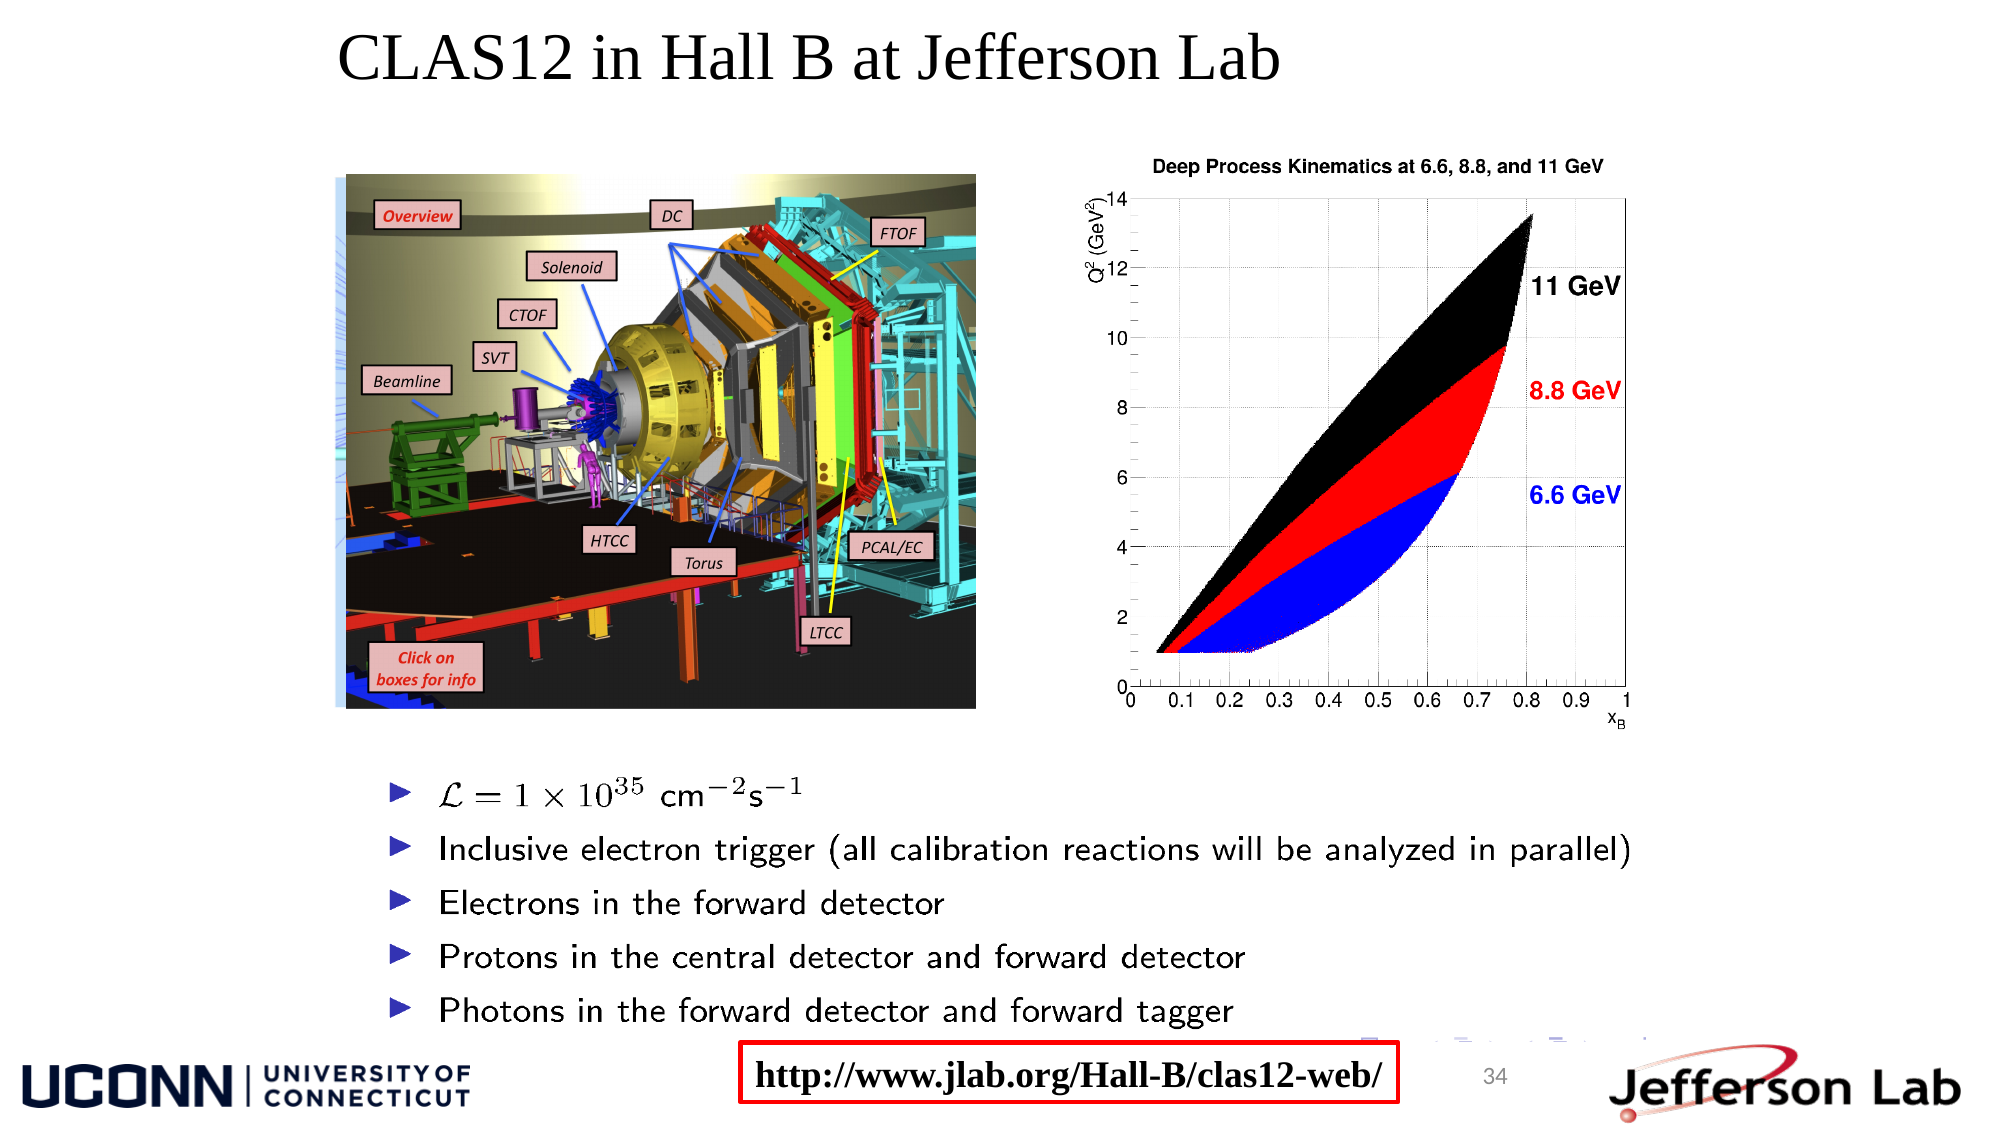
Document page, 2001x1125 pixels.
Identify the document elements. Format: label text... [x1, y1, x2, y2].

slide_number 34 [1398, 1059, 1508, 1091]
title CLAS12 in Hall B at Jefferson Lab [337, 12, 1688, 200]
picture [312, 153, 1978, 1125]
text_box http://www.jlab.org/Hall-B/clas12-web/ [740, 1050, 1398, 1103]
picture [22, 1064, 470, 1108]
